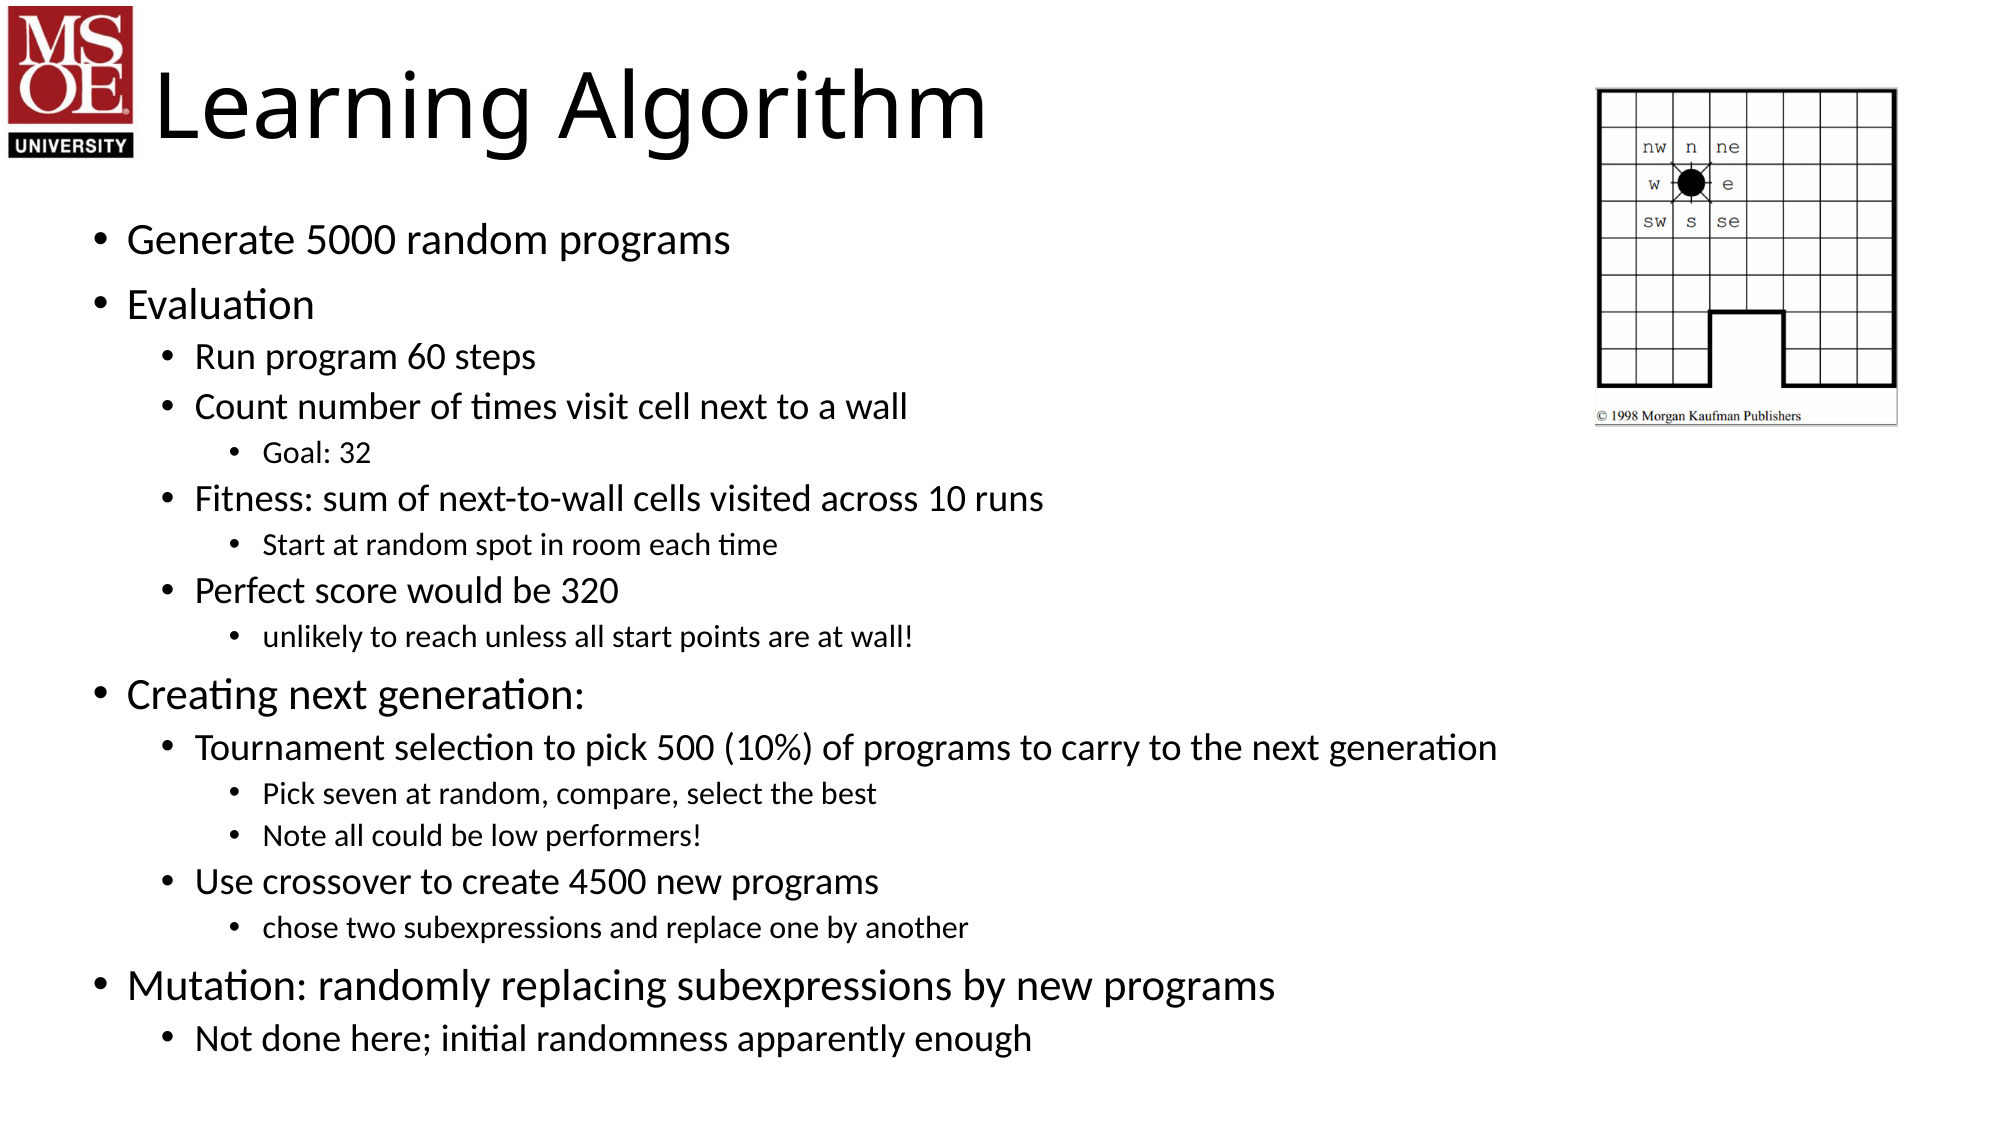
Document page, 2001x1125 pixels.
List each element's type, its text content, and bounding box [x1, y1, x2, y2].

picture [0, 6, 137, 161]
title Learning Algorithm [137, 0, 1863, 208]
list Generate 5000 random programs Evaluation Run program 60 steps Count number of times visit cell next to a wall Goal: 32 Fitness: sum of next-to-wall cells visited across 10 runs Start at random spot in room each time Perfect score would be 320 unlikely to reach unless all start points are at wall! Creating next generation: Tournament selection to pick 500 (10%) of programs to carry to the next generation Pick seven at random, compare, select the best Note all could be low performers! Use crossover to create 4500 new programs chose two subexpressions and replace one by another Mutation: randomly replacing subexpressions by new programs Not done here; initial randomness apparently enough [77, 208, 1934, 1074]
picture [1595, 87, 1898, 427]
